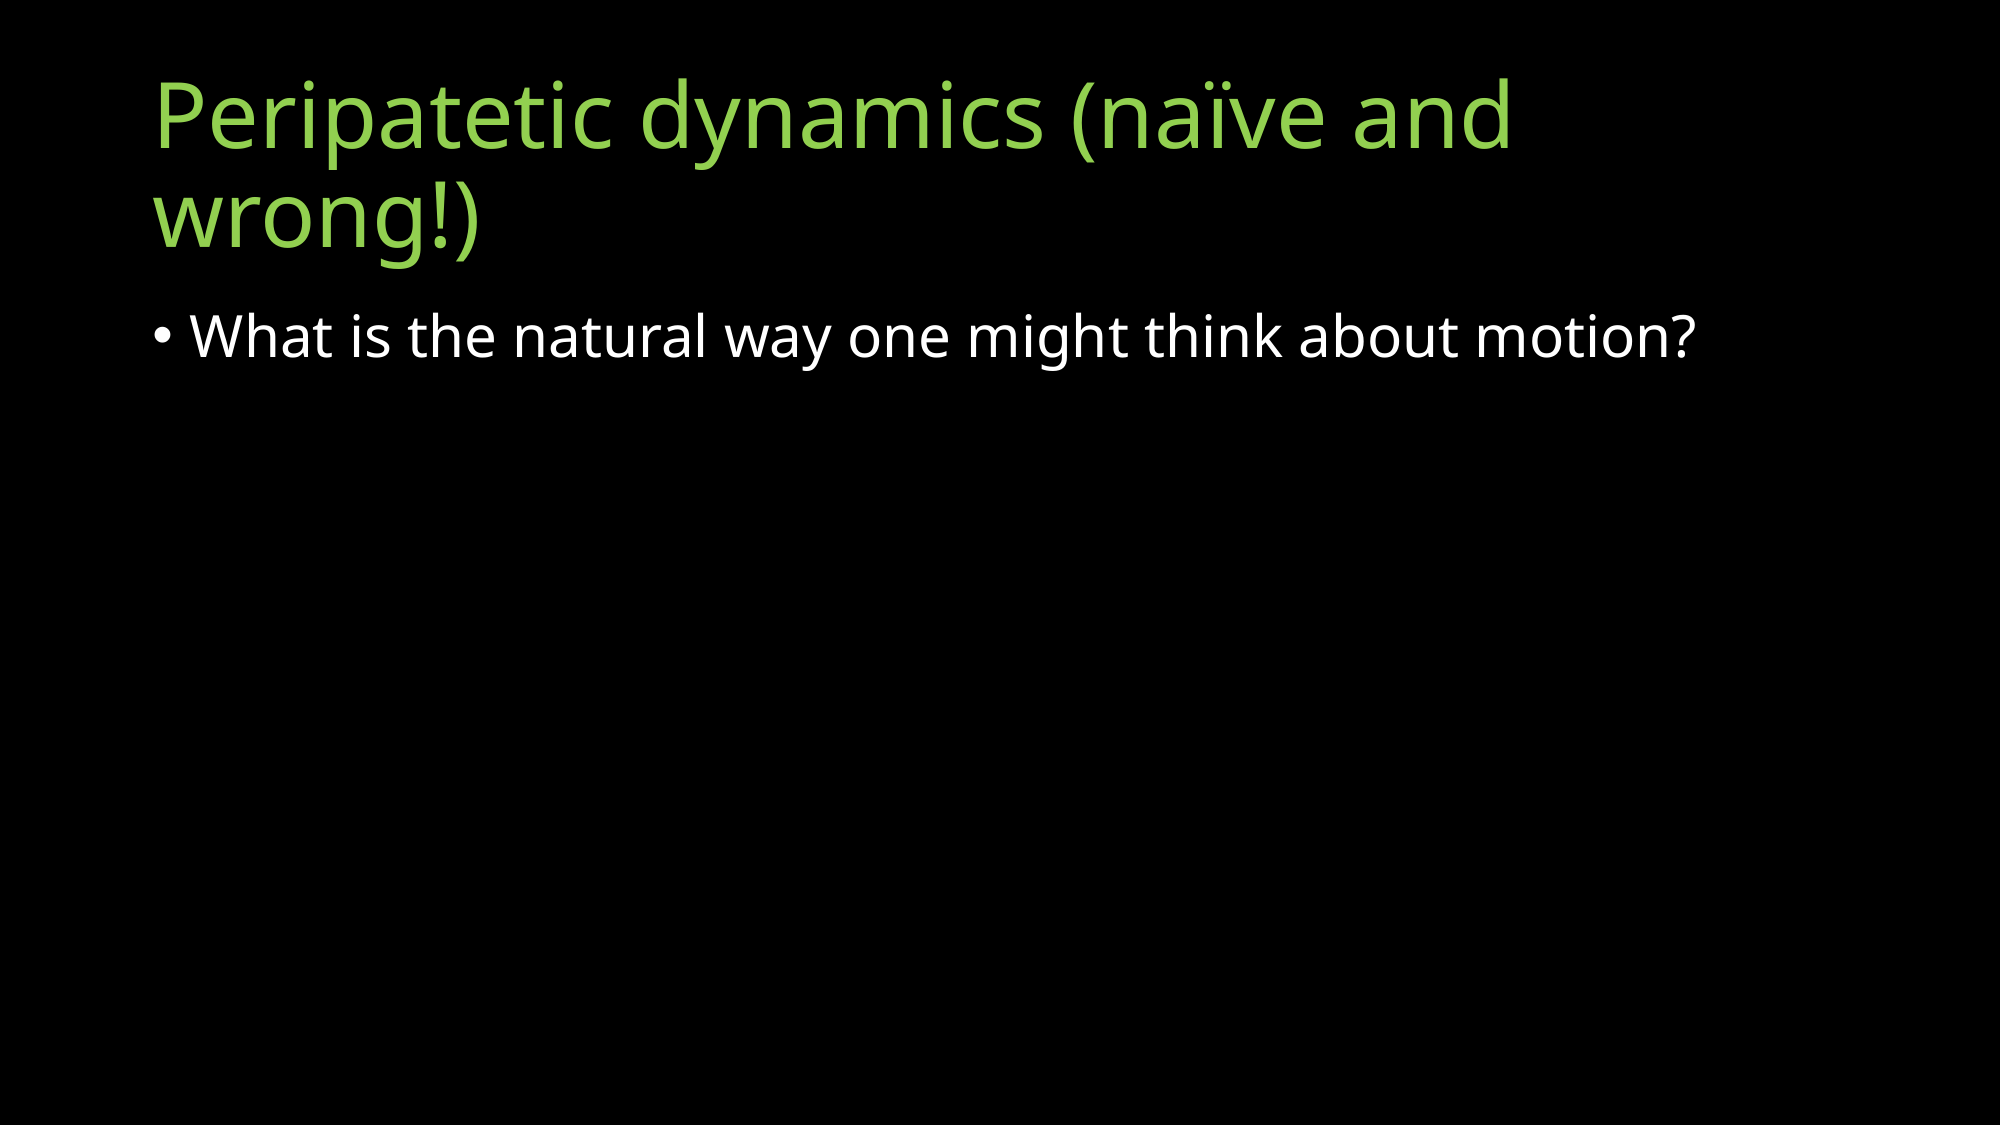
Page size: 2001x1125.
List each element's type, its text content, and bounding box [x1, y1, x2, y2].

title Peripatetic dynamics (naïve and wrong!) [137, 59, 1863, 278]
list What is the natural way one might think about motion? [137, 299, 1863, 1014]
